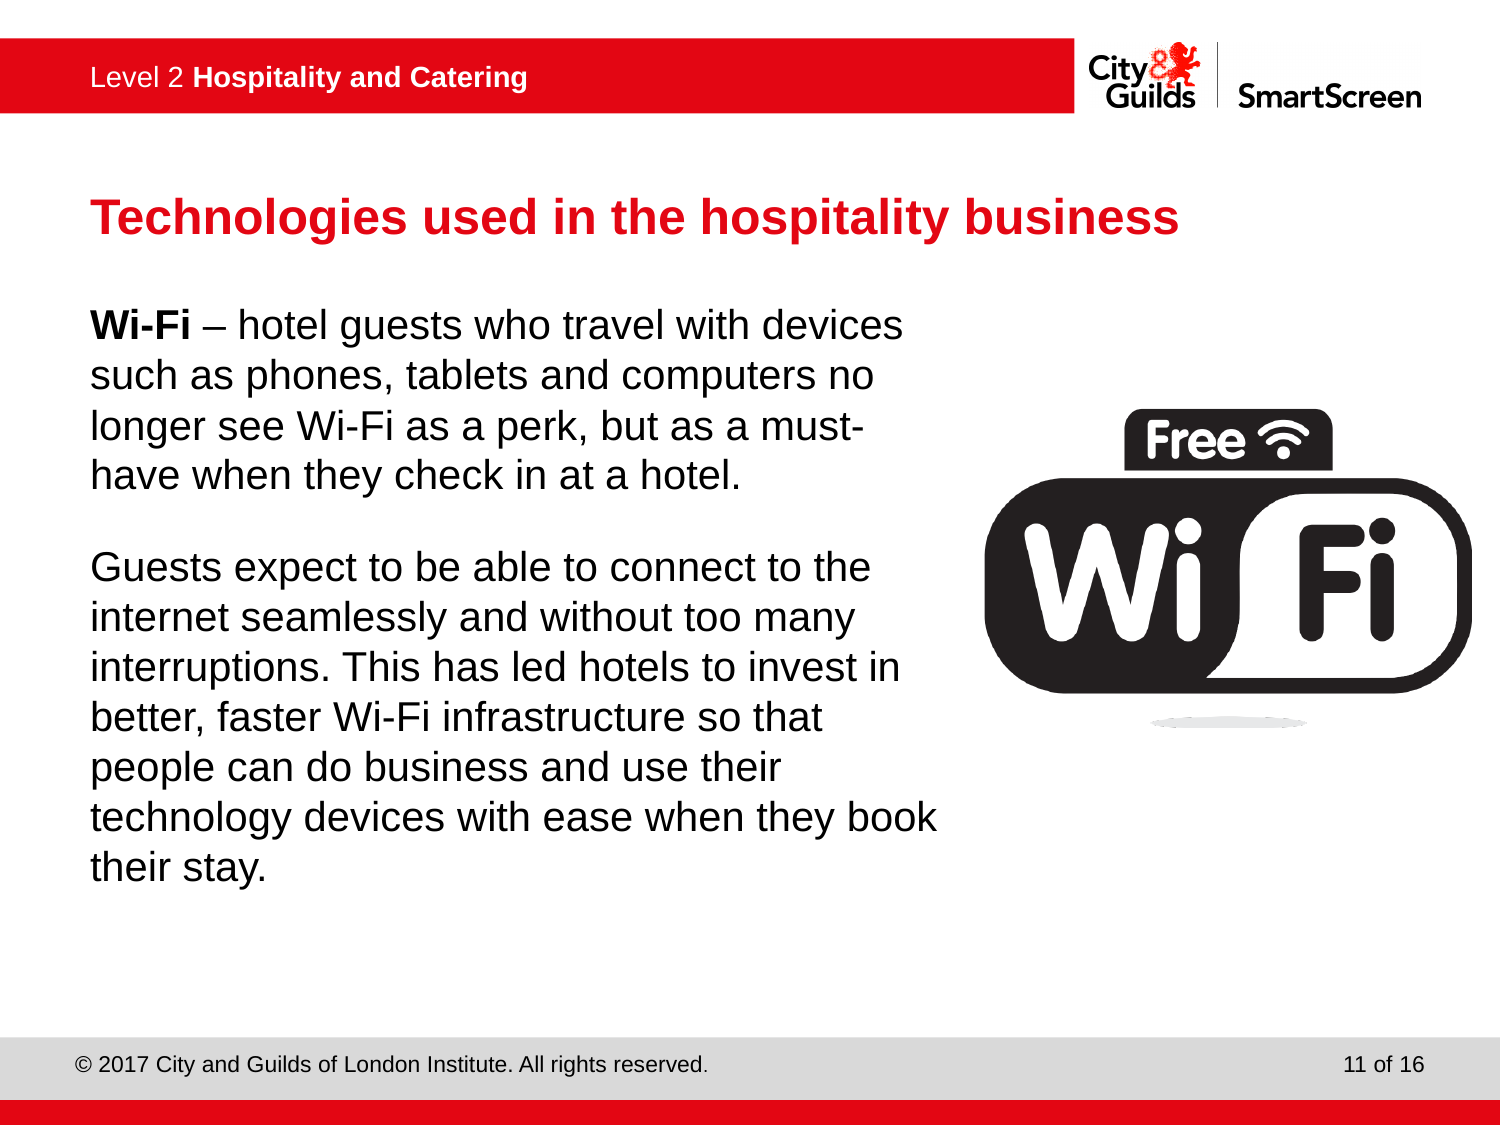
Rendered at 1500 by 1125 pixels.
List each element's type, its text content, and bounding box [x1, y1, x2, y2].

list Wi-Fi – hotel guests who travel with devices such as phones, tablets and computers no longer see Wi-Fi as a perk, but as a must-have when they check in at a hotel. Guests expect to be able to connect to the internet seamlessly and without too many interruptions. This has led hotels to invest in better, faster Wi-Fi infrastructure so that people can do business and use their technology devices with ease when they book their stay. [74, 290, 963, 1024]
picture [1089, 42, 1421, 108]
picture [984, 408, 1473, 729]
title Technologies used in the hospitality business [74, 137, 1424, 291]
